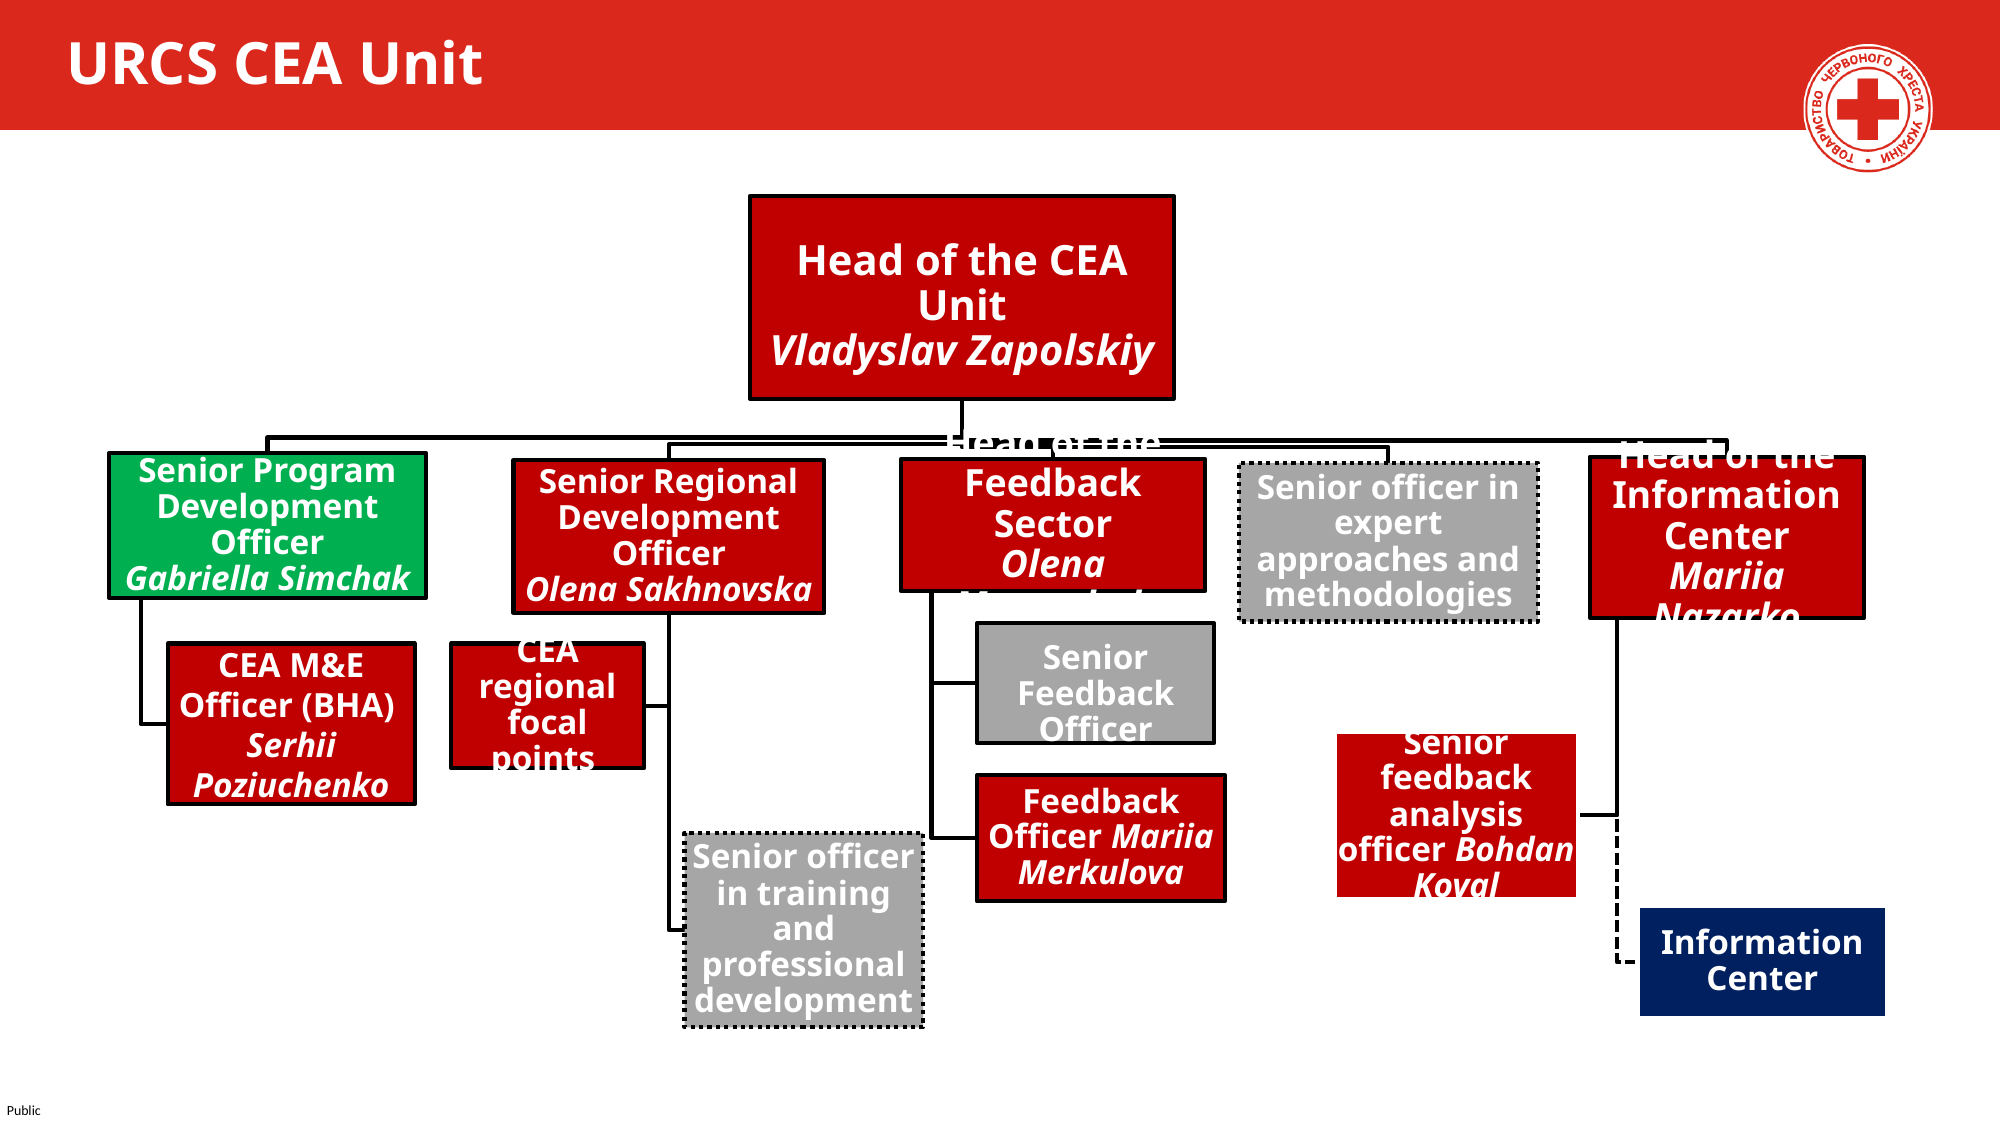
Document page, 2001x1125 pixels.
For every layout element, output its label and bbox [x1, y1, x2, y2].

text_box [91, 138, 1888, 1081]
text_box [1890, 141, 1933, 175]
text_box [0, 0, 2000, 131]
